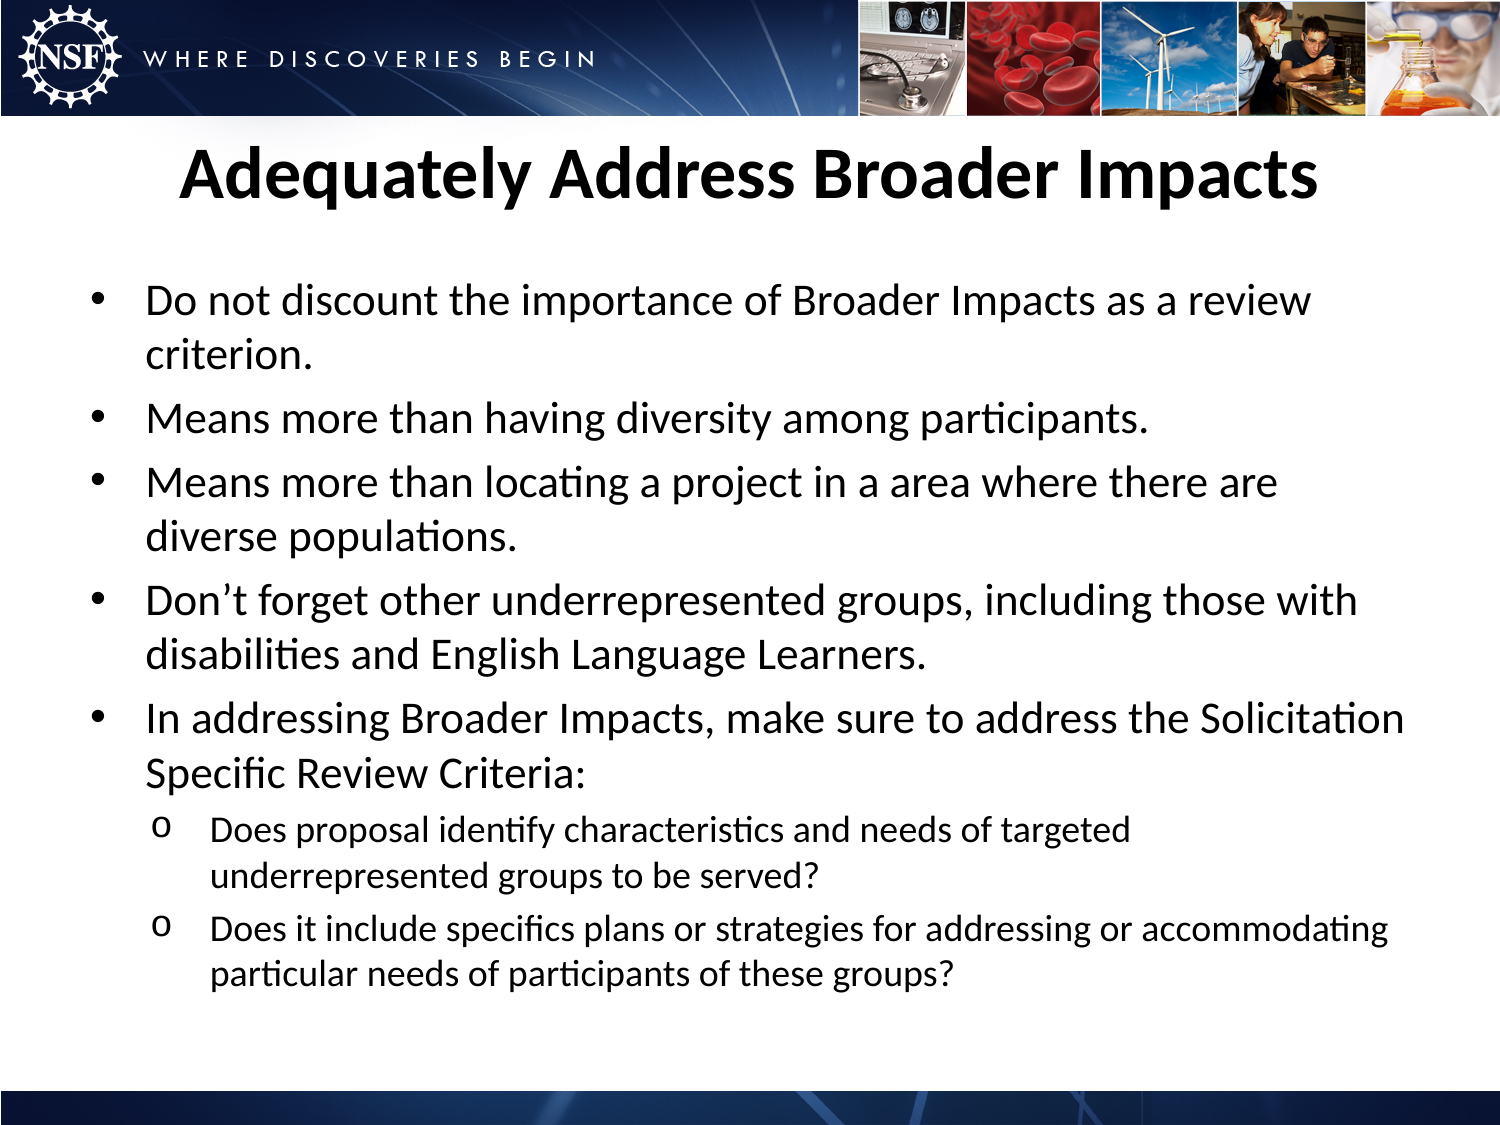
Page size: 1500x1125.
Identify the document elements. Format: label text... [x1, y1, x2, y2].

title Adequately Address Broader Impacts [75, 87, 1425, 250]
picture [1, 0, 1500, 1125]
list Do not discount the importance of Broader Impacts as a review criterion. Means more than having diversity among participants. Means more than locating a project in a area where there are diverse populations. Don’t forget other underrepresented groups, including those with disabilities and English Language Learners. In addressing Broader Impacts, make sure to address the Solicitation Specific Review Criteria: Does proposal identify characteristics and needs of targeted underrepresented groups to be served? Does it include specifics plans or strategies for addressing or accommodating particular needs of participants of these groups? [75, 262, 1425, 1005]
